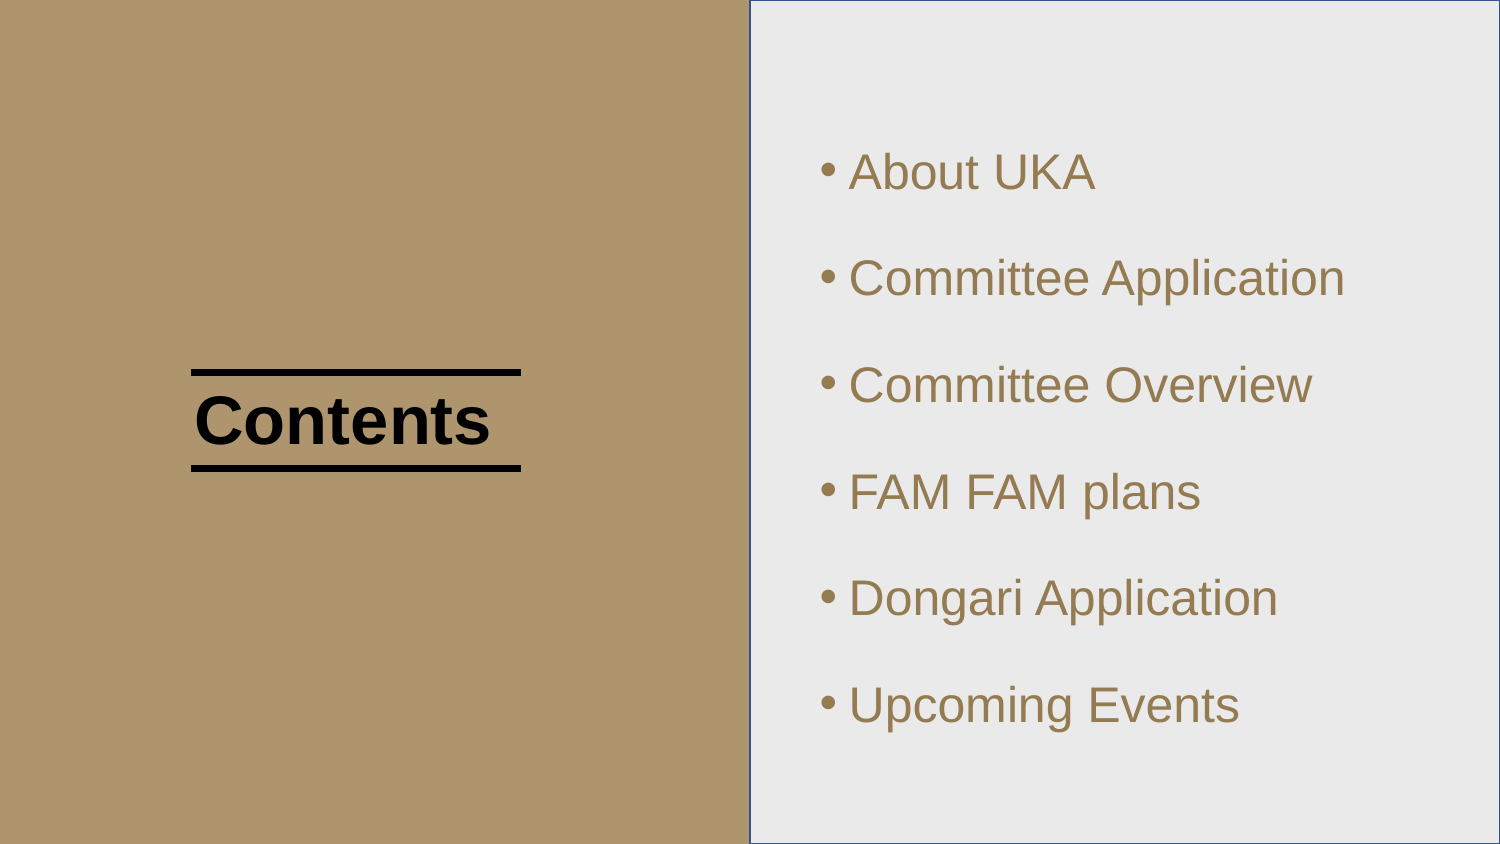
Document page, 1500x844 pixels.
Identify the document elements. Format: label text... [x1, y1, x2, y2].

list About UKA Committee Application Committee Overview FAM FAM plans Dongari Application Upcoming Events [808, 103, 1471, 647]
title Contents [183, 333, 539, 511]
text_box [191, 369, 521, 376]
text_box [749, 0, 1500, 844]
text_box [191, 465, 521, 472]
